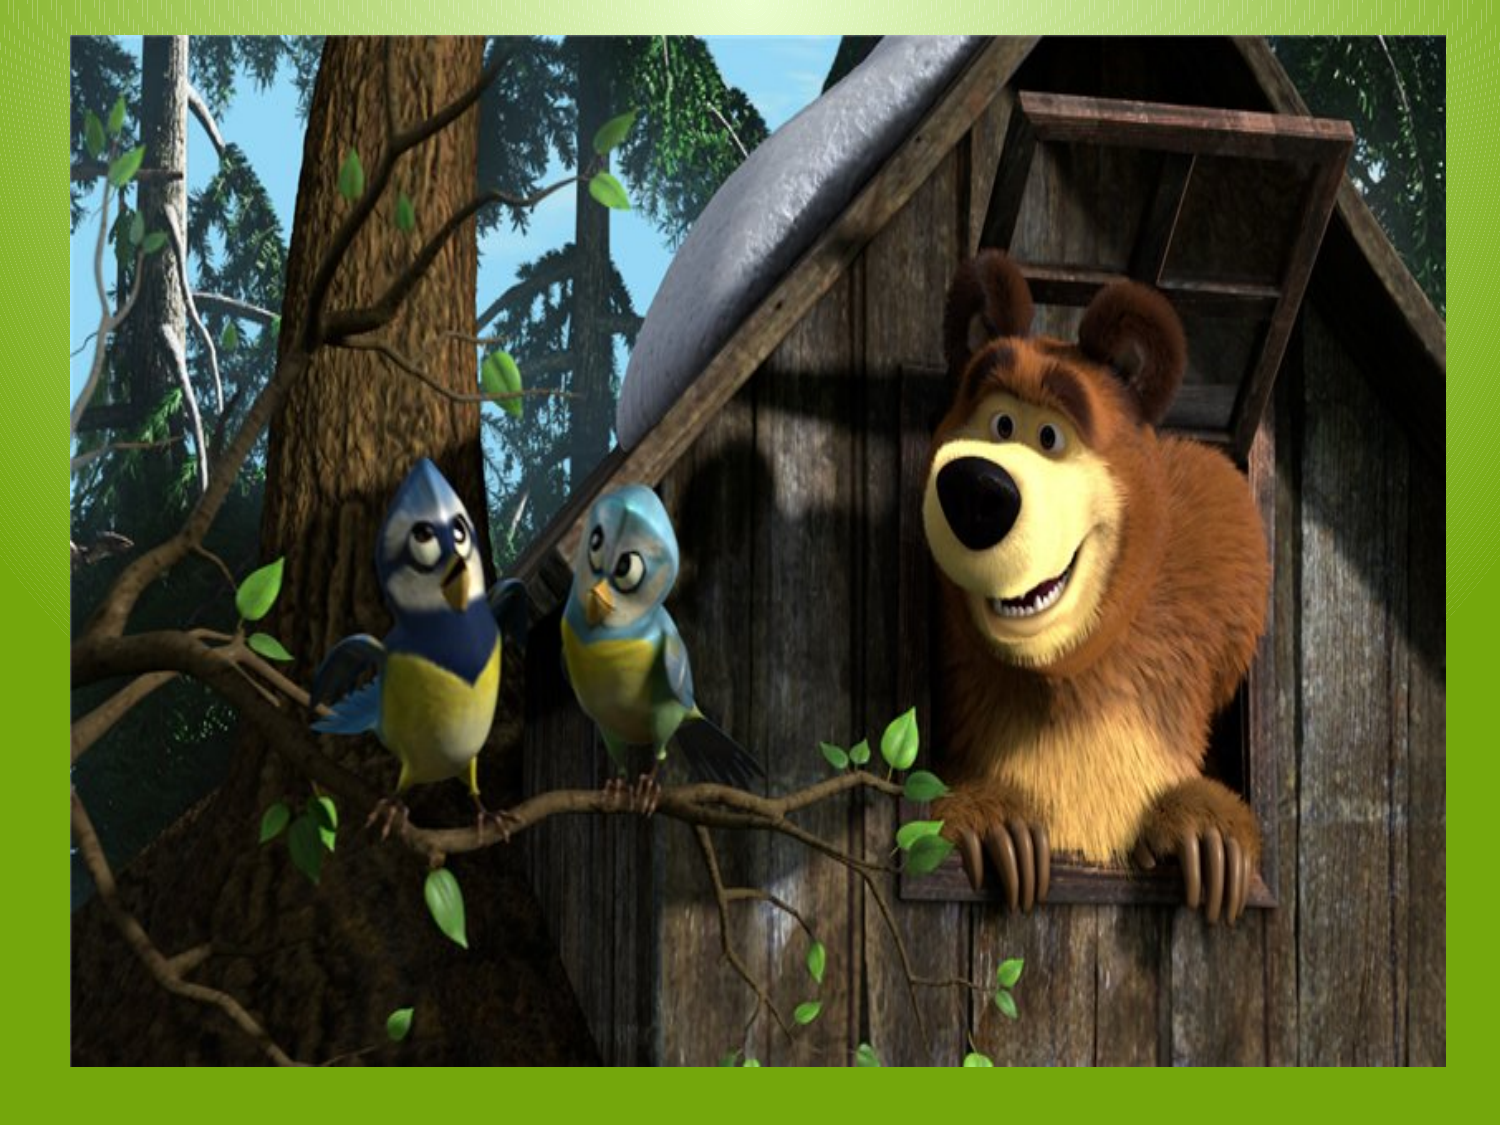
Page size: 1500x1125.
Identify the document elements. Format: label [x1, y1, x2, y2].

picture [70, 34, 1446, 1067]
